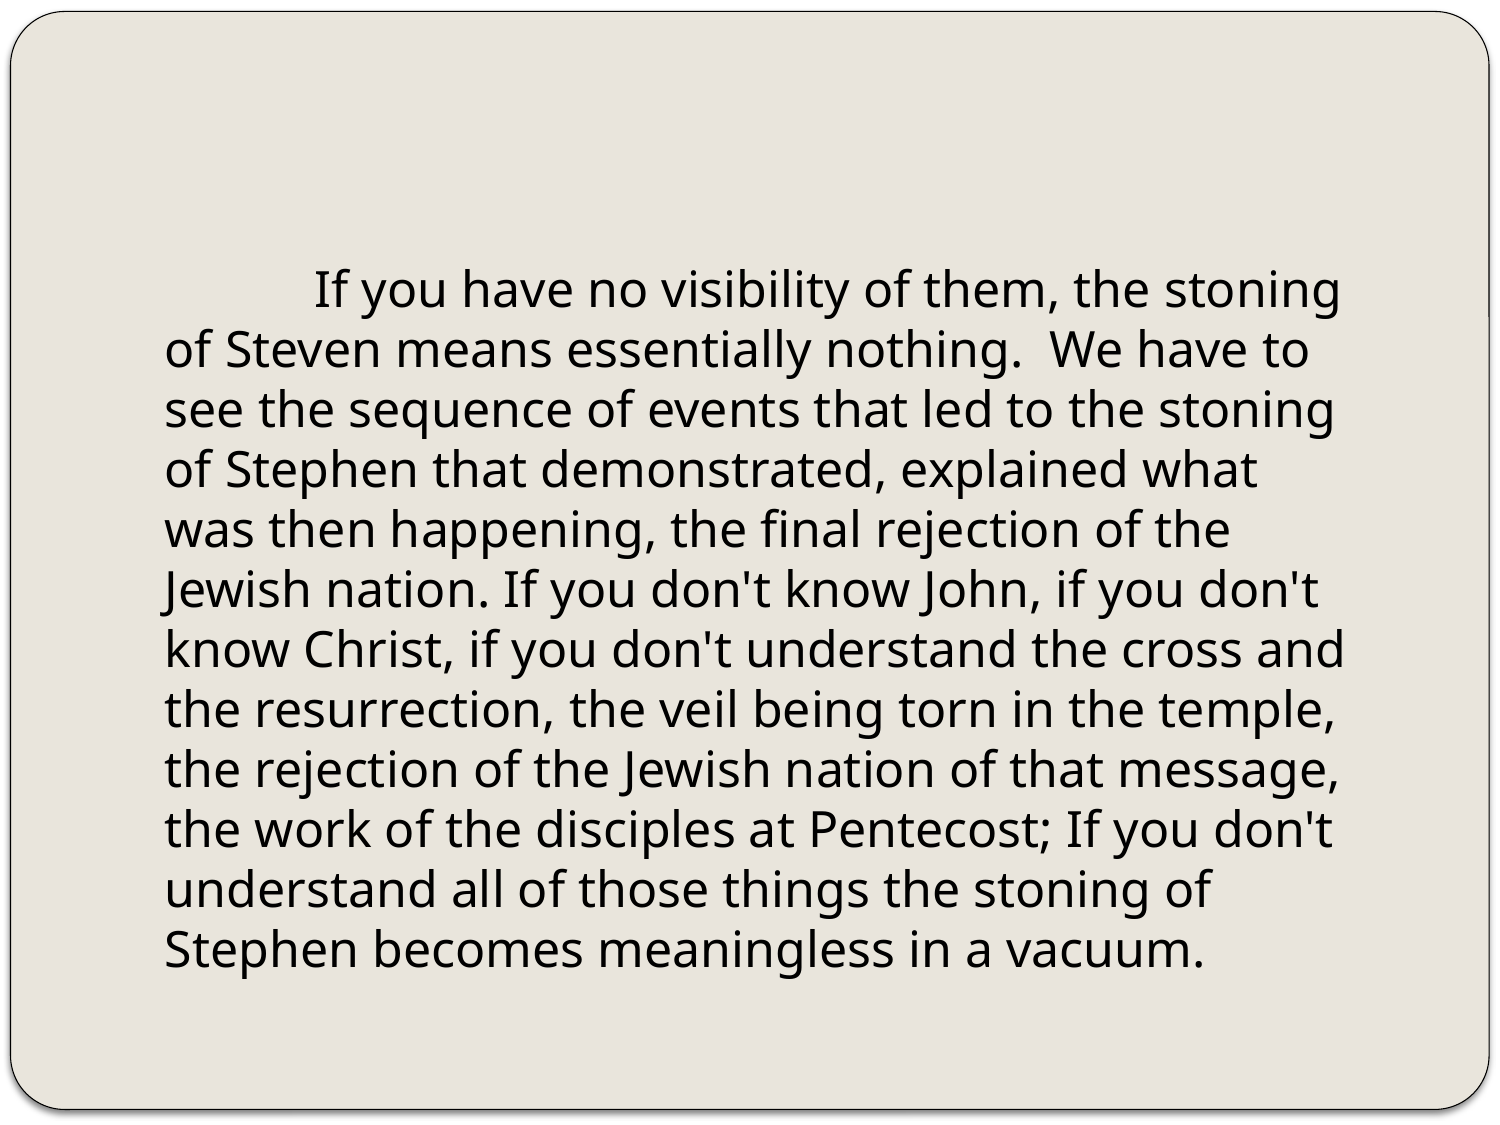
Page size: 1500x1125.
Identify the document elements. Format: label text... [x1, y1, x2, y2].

text_box If you have no visibility of them, the stoning of Steven means essentially nothing. We have to see the sequence of events that led to the stoning of Stephen that demonstrated, explained what was then happening, the final rejection of the Jewish nation. If you don't know John, if you don't know Christ, if you don't understand the cross and the resurrection, the veil being torn in the temple, the rejection of the Jewish nation of that message, the work of the disciples at Pentecost; If you don't understand all of those things the stoning of Stephen becomes meaningless in a vacuum. [150, 249, 1375, 985]
